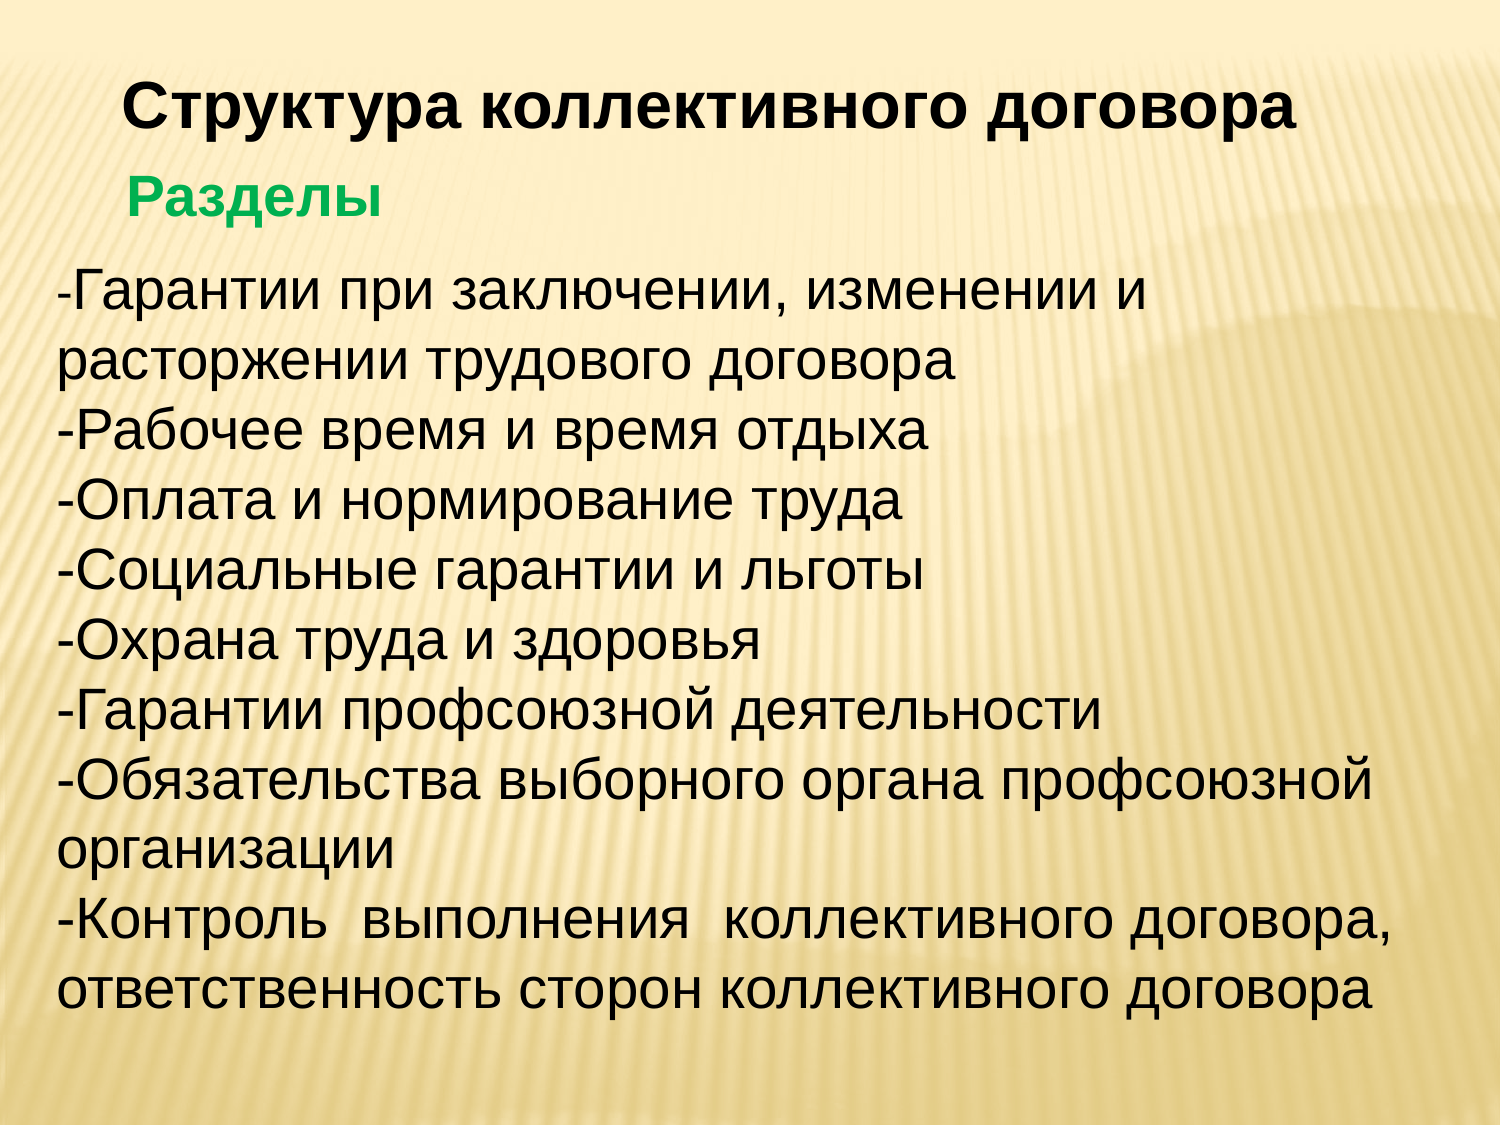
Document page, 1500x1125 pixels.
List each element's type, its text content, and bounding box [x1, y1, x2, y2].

text_box -Гарантии при заключении, изменении и расторжении трудового договора -Рабочее время и время отдыха -Оплата и нормирование труда -Социальные гарантии и льготы -Охрана труда и здоровья -Гарантии профсоюзной деятельности -Обязательства выборного органа профсоюзной организации -Контроль выполнения коллективного договора, ответственность сторон коллективного договора [41, 243, 1447, 1098]
text_box Структура коллективного договора [88, 54, 1424, 150]
text_box Разделы [112, 150, 1211, 236]
